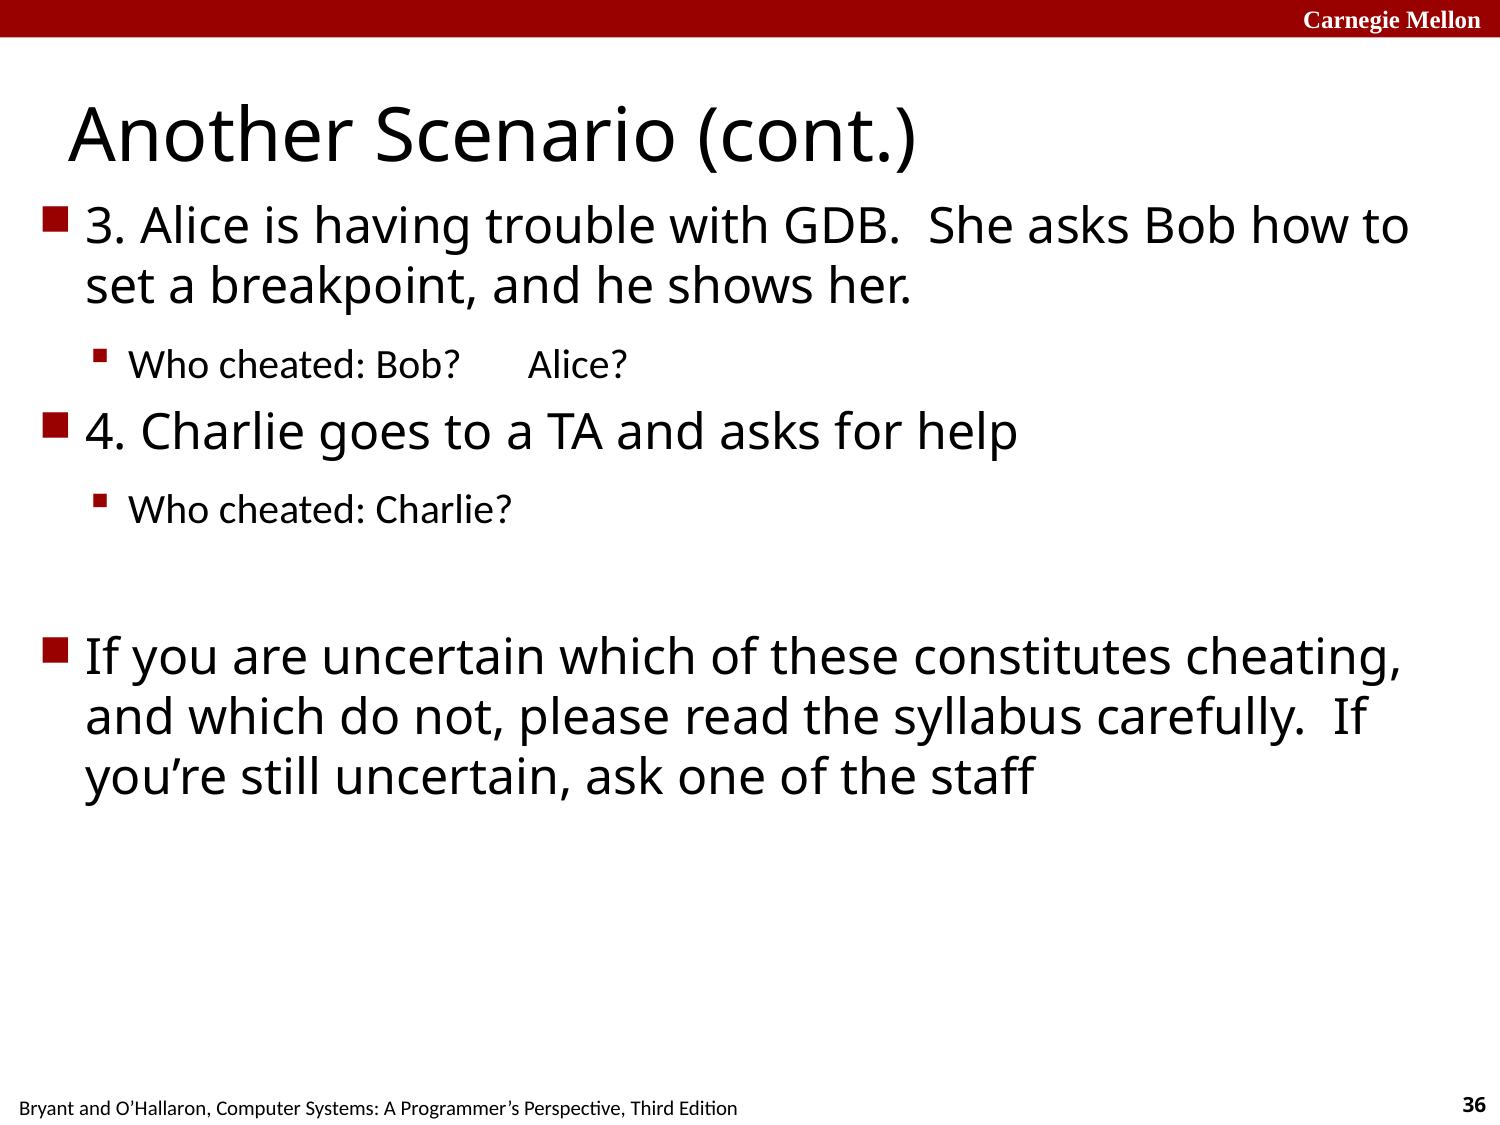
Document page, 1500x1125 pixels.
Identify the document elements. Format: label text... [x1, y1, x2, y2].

list 3. Alice is having trouble with GDB. She asks Bob how to set a breakpoint, and he shows her. Who cheated: Bob? Alice? 4. Charlie goes to a TA and asks for help Who cheated: Charlie? If you are uncertain which of these constitutes cheating, and which do not, please read the syllabus carefully. If you’re still uncertain, ask one of the staff [37, 187, 1463, 1080]
title Another Scenario (cont.) [62, 41, 1438, 187]
